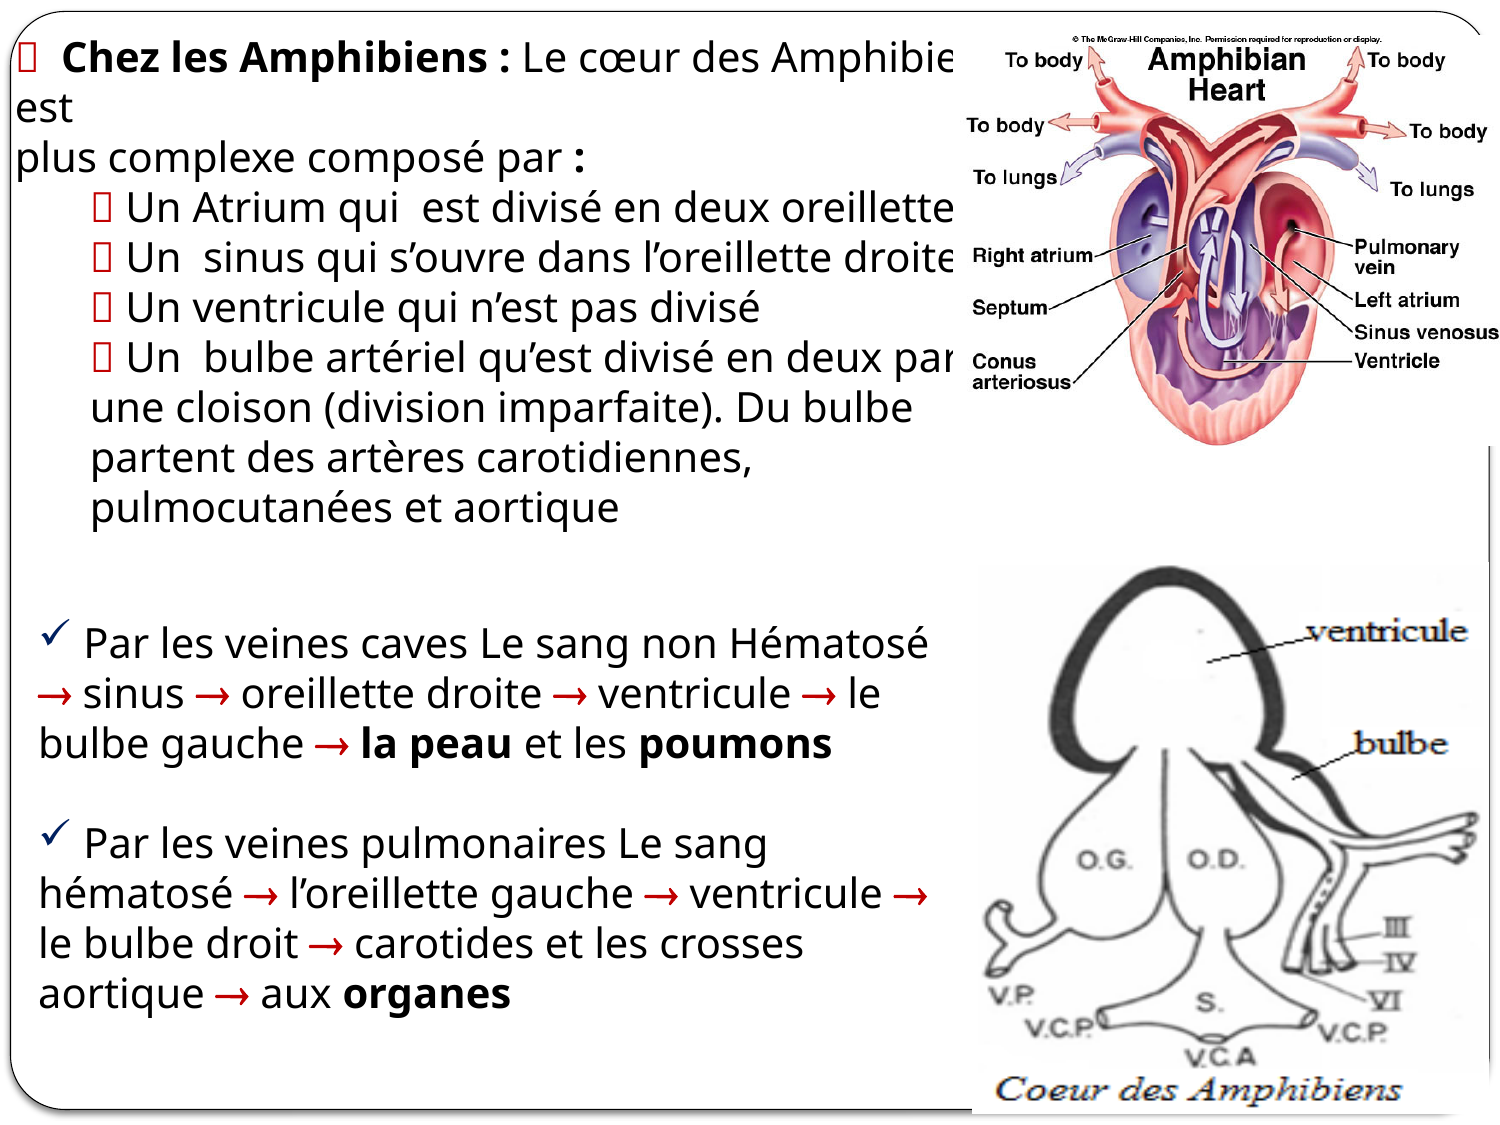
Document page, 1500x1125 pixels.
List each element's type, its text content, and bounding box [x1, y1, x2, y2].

text_box Par les veines caves Le sang non Hématosé  sinus  oreillette droite  ventricule  le bulbe gauche  la peau et les poumons Par les veines pulmonaires Le sang hématosé  l’oreillette gauche  ventricule  le bulbe droit  carotides et les crosses aortique  aux organes [23, 609, 966, 1025]
picture [972, 562, 1489, 1114]
picture [952, 34, 1500, 446]
text_box  Chez les Amphibiens : Le cœur des Amphibiens est plus complexe composé par :  Un Atrium qui est divisé en deux oreillettes  Un sinus qui s’ouvre dans l’oreillette droite  Un ventricule qui n’est pas divisé  Un bulbe artériel qu’est divisé en deux par une cloison (division imparfaite). Du bulbe partent des artères carotidiennes, pulmocutanées et aortique [0, 23, 1055, 539]
